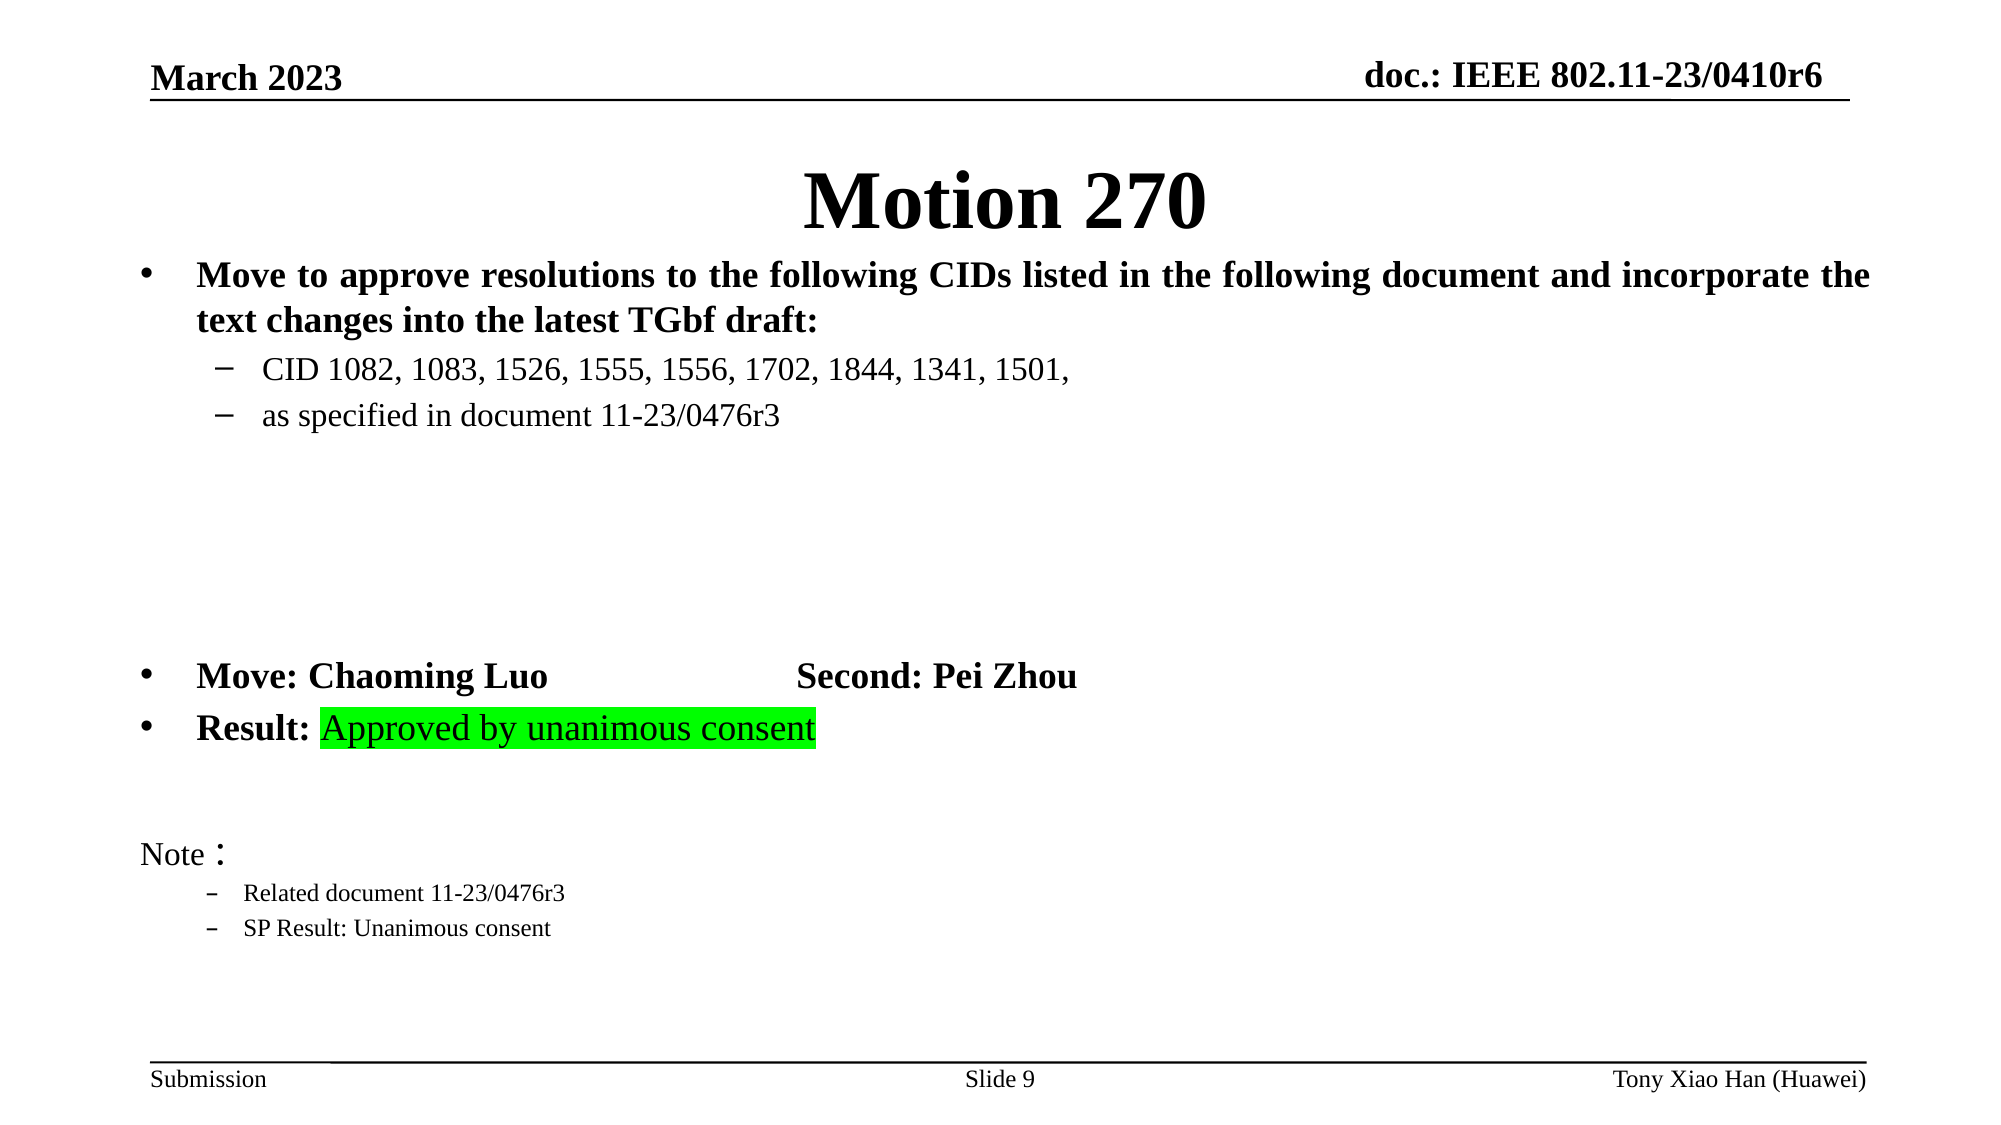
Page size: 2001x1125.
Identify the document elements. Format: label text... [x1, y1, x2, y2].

text_box Motion 270 [368, 137, 1644, 212]
text_box Move to approve resolutions to the following CIDs listed in the following document and incorporate the text changes into the latest TGbf draft: CID 1082, 1083, 1526, 1555, 1556, 1702, 1844, 1341, 1501, as specified in document 11-23/0476r3 Move: Chaoming Luo Second: Pei Zhou Result: Approved by unanimous consent Note： Related document 11-23/0476r3 SP Result: Unanimous consent [125, 212, 1888, 900]
